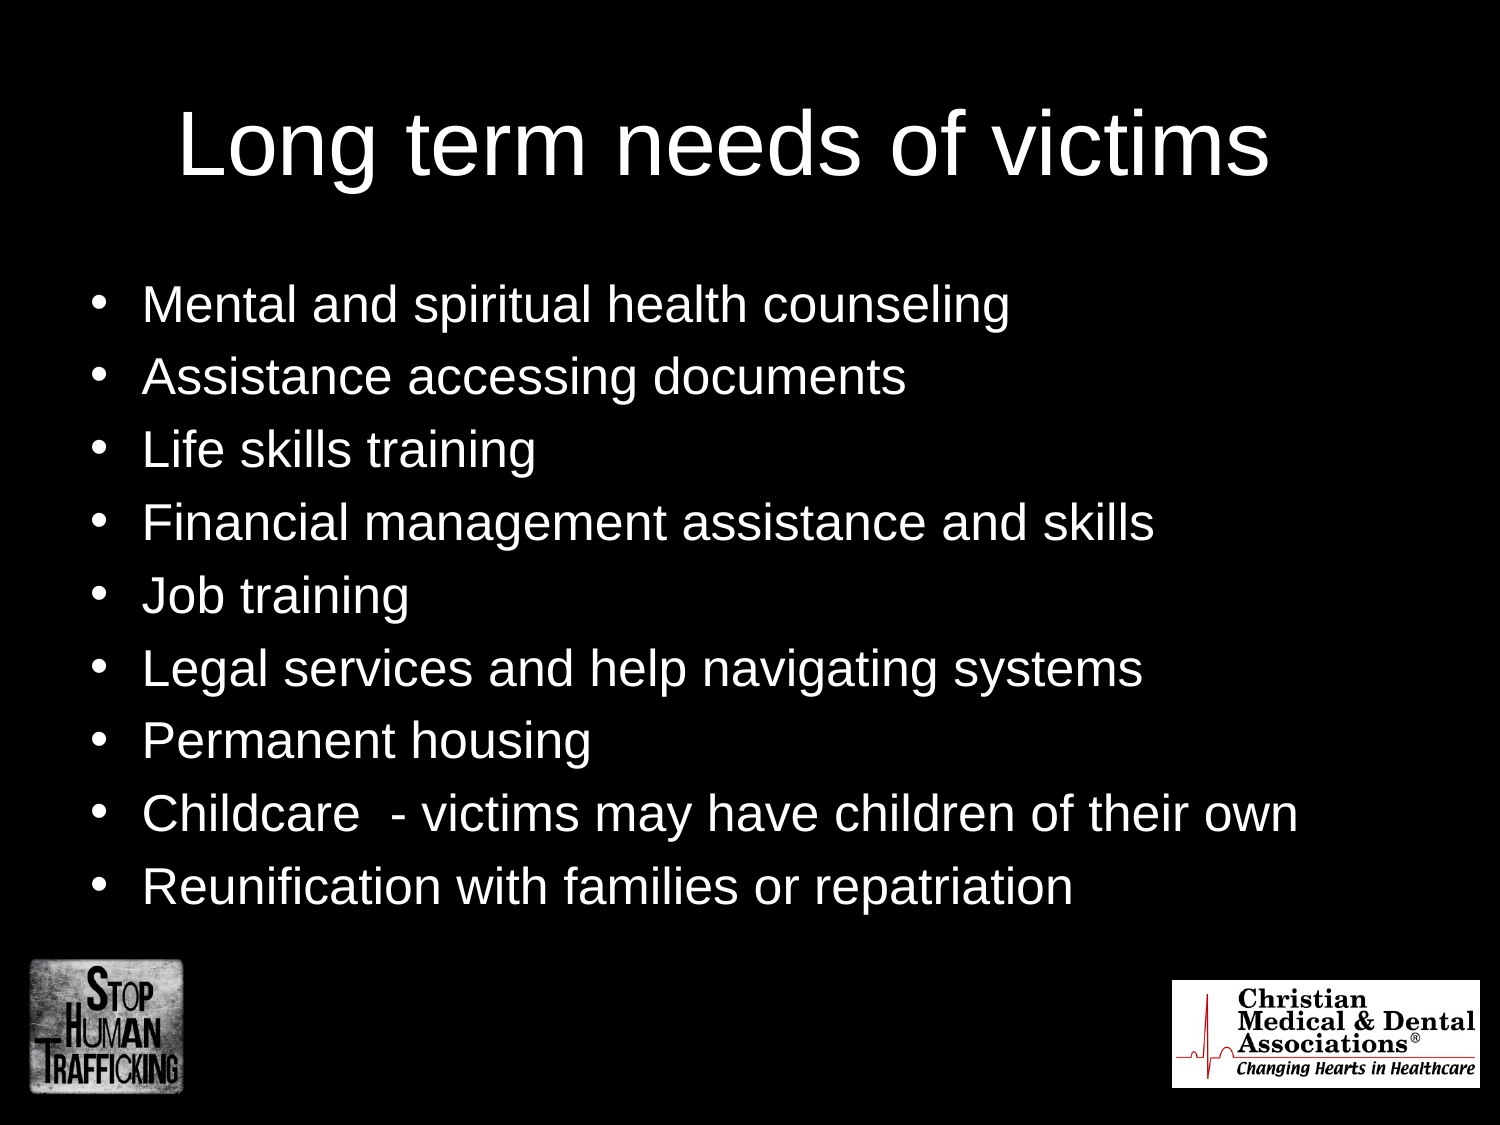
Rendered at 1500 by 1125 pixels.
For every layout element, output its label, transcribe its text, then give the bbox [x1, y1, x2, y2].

picture [1172, 980, 1480, 1088]
picture [24, 953, 188, 1099]
title Long term needs of victims [75, 45, 1425, 233]
list Mental and spiritual health counseling Assistance accessing documents Life skills training Financial management assistance and skills Job training Legal services and help navigating systems Permanent housing Childcare - victims may have children of their own Reunification with families or repatriation [75, 262, 1425, 938]
